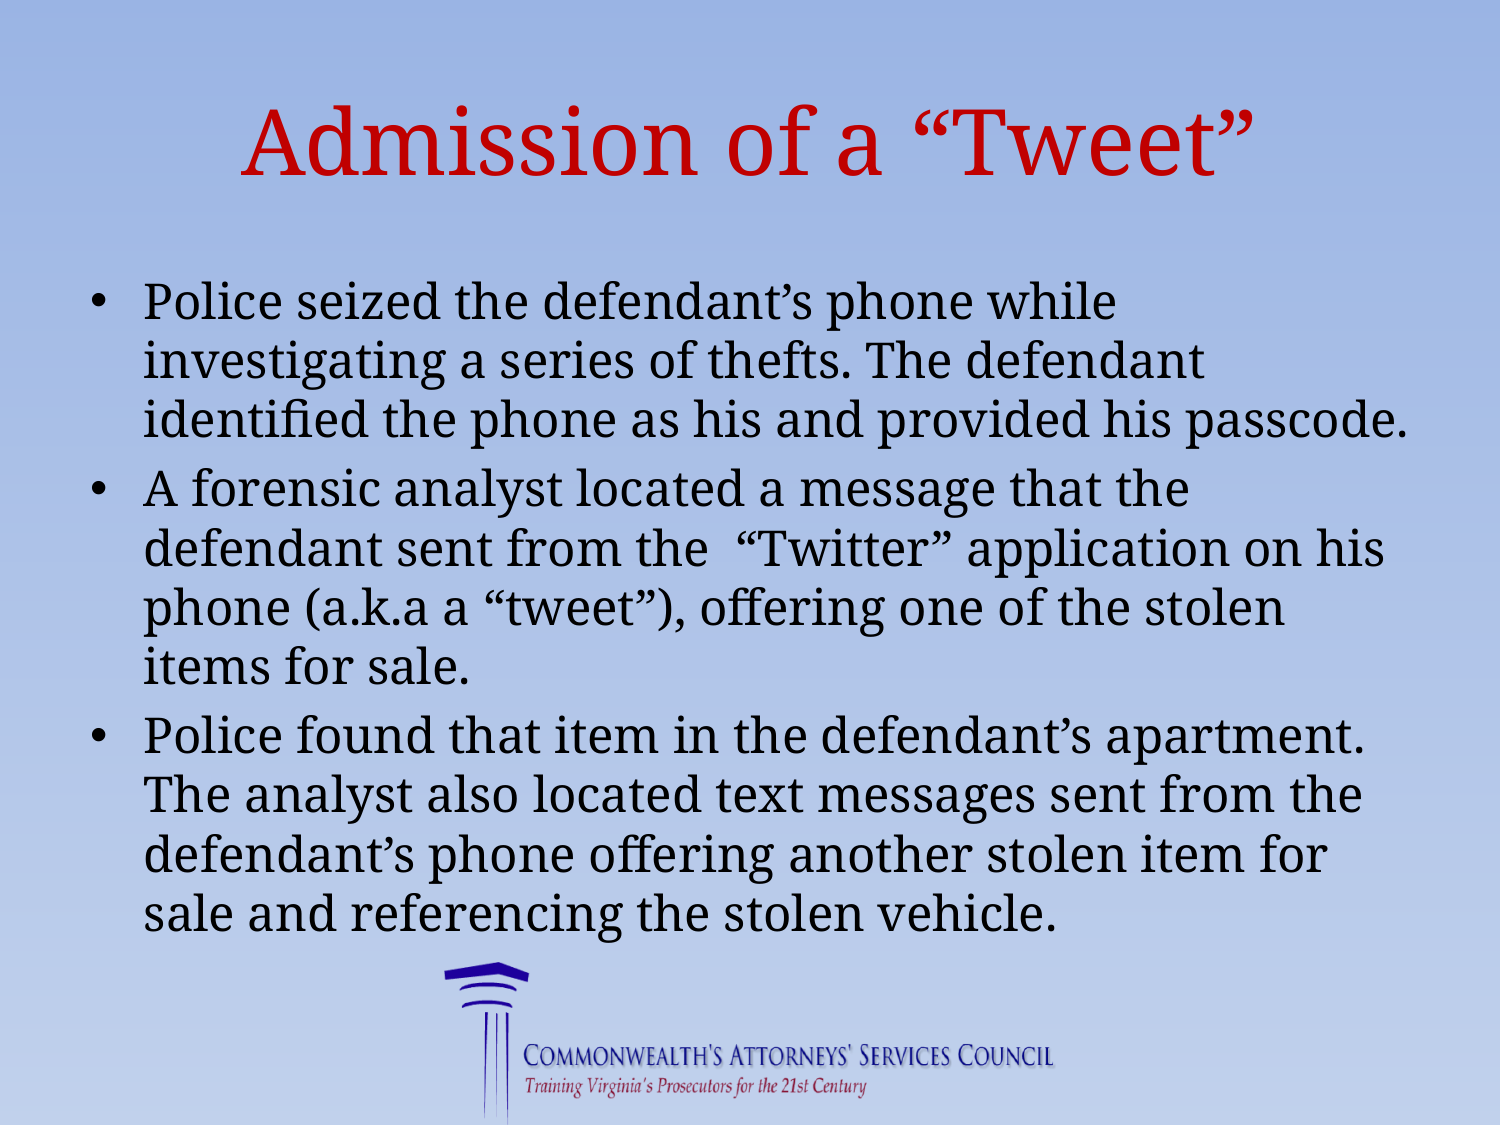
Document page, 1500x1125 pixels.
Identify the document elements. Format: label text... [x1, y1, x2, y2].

list Police seized the defendant’s phone while investigating a series of thefts. The defendant identified the phone as his and provided his passcode. A forensic analyst located a message that the defendant sent from the “Twitter” application on his phone (a.k.a a “tweet”), offering one of the stolen items for sale. Police found that item in the defendant’s apartment. The analyst also located text messages sent from the defendant’s phone offering another stolen item for sale and referencing the stolen vehicle. [75, 262, 1425, 978]
title Admission of a “Tweet” [75, 45, 1425, 233]
picture [444, 978, 1056, 1125]
